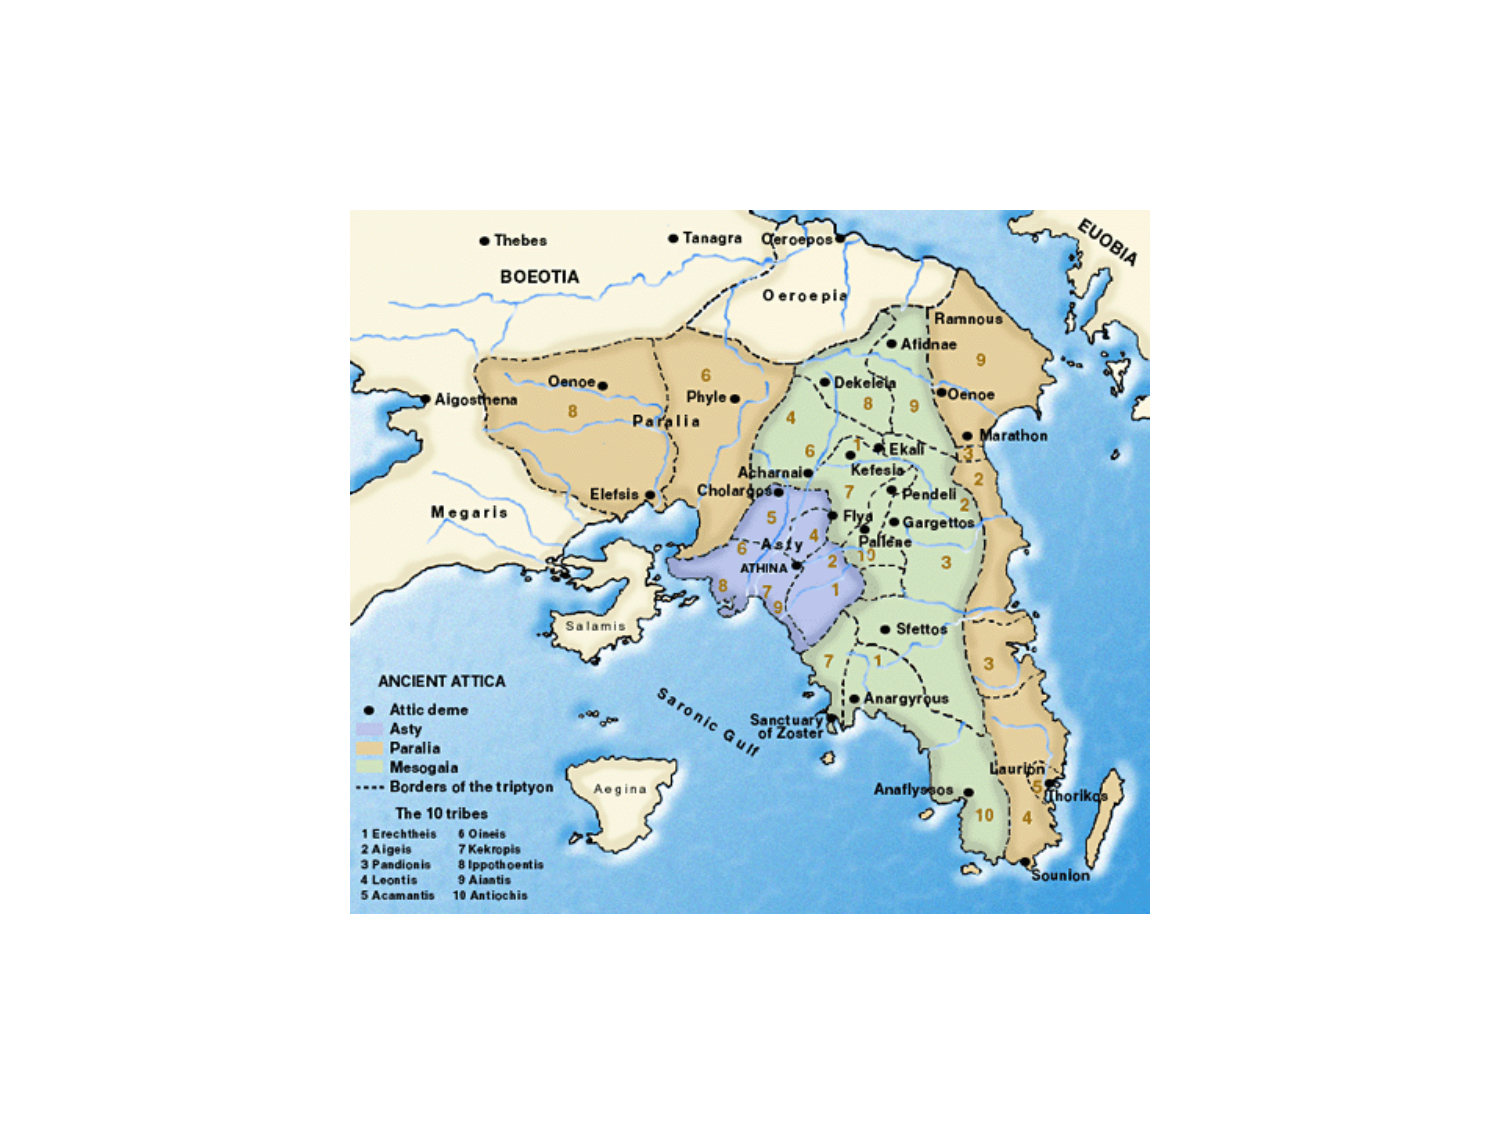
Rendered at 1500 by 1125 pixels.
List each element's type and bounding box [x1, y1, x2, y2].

picture [350, 210, 1150, 915]
